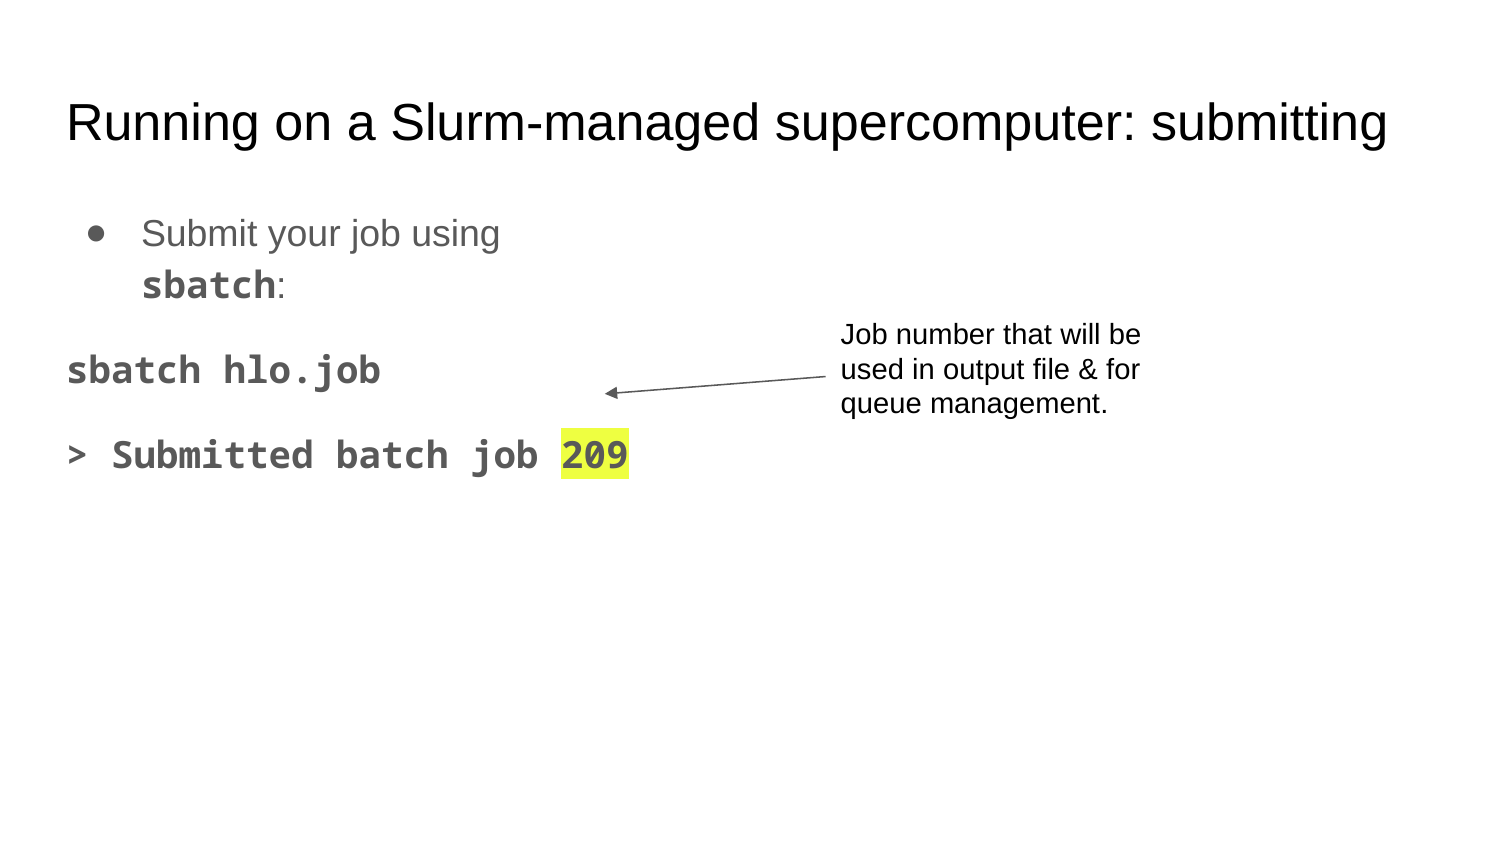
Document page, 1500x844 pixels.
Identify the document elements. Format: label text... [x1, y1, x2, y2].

title Running on a Slurm-managed supercomputer: submitting [51, 72, 1449, 167]
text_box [604, 299, 1161, 454]
list Submit your job using sbatch: sbatch hlo.job > Submitted batch job 209 [51, 187, 671, 748]
